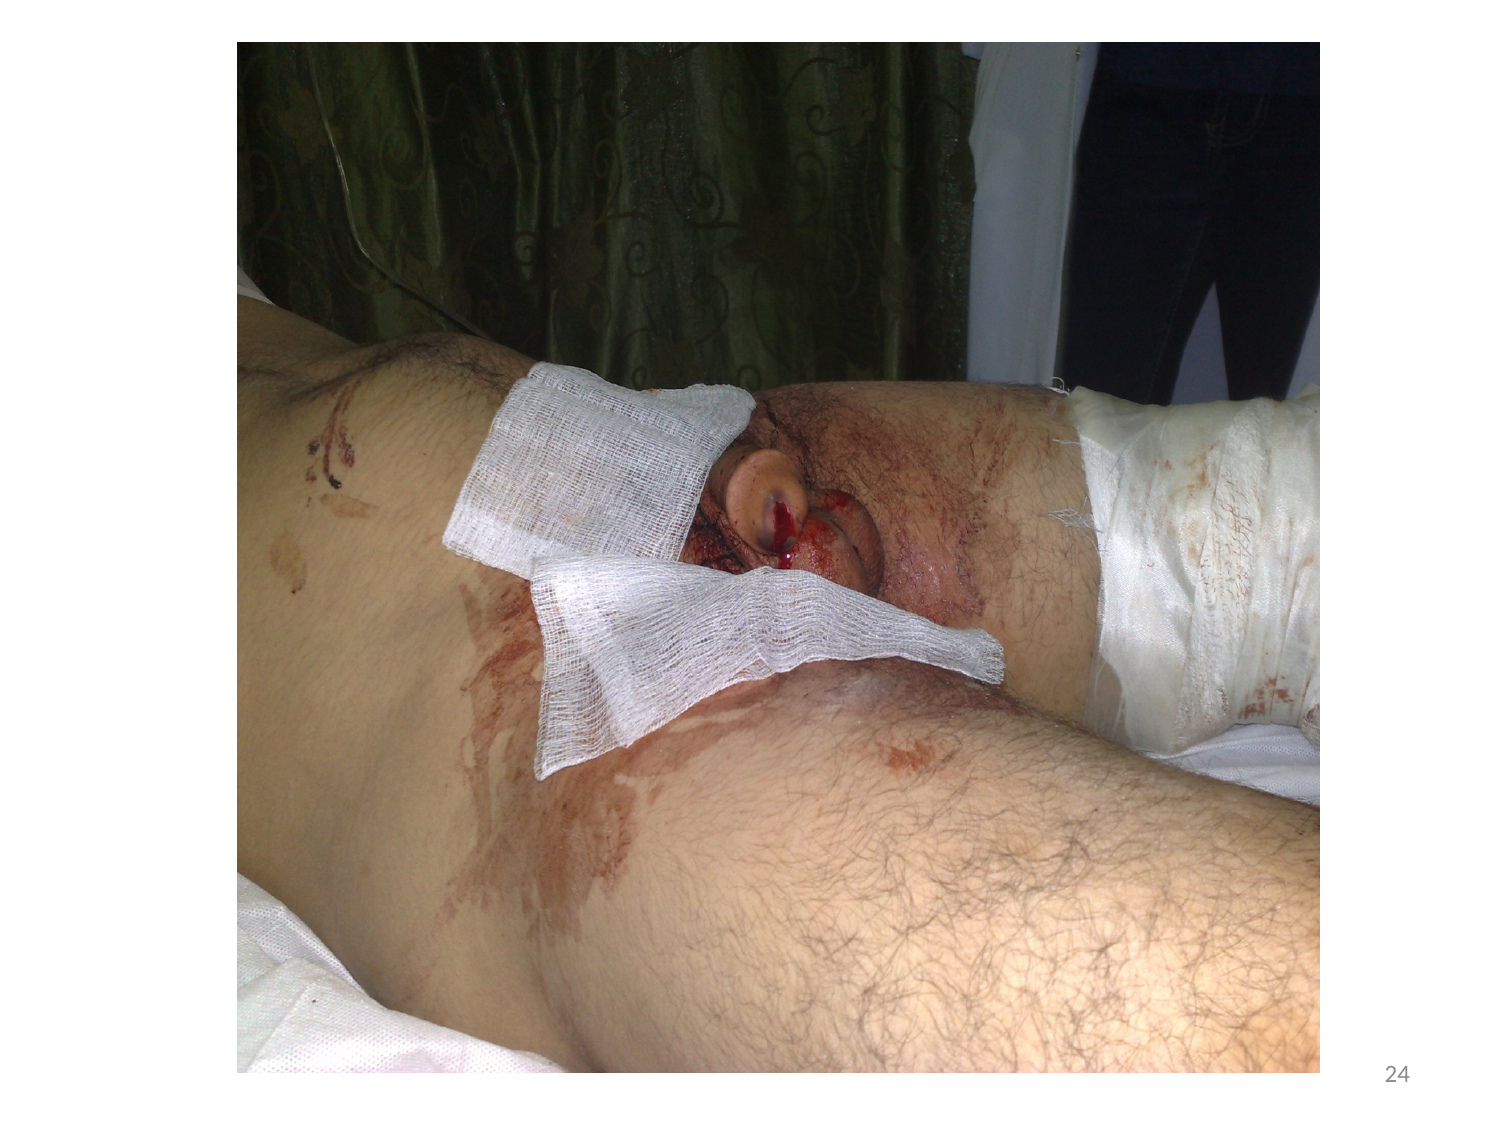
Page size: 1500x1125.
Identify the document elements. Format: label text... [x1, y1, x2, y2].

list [237, 42, 1321, 1073]
slide_number 24 [1074, 1042, 1425, 1103]
